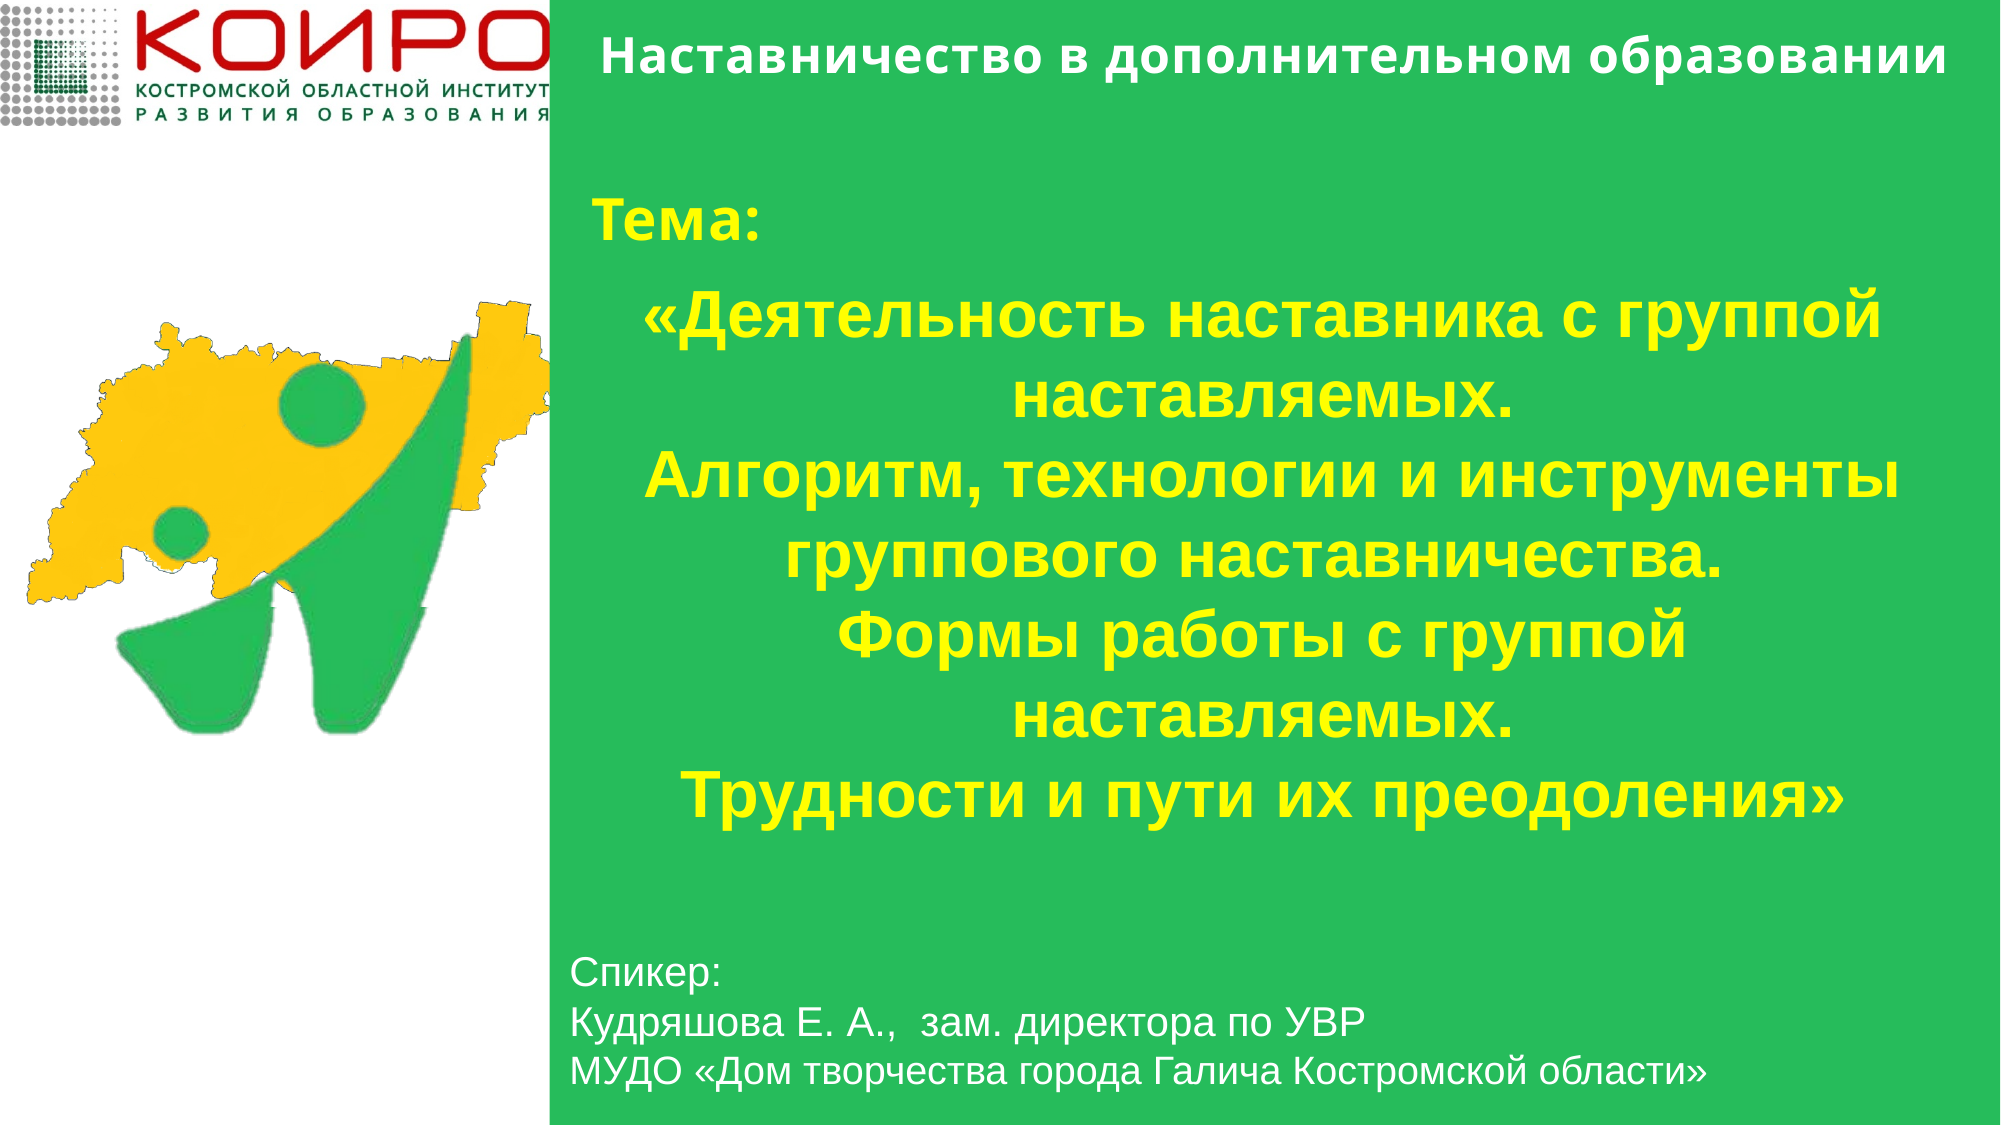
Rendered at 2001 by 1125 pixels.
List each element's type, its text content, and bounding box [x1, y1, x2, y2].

text_box Наставничество в дополнительном образовании [584, 16, 1965, 91]
text_box Спикер: Кудряшова Е. А., зам. директора по УВР МУДО «Дом творчества города Галича Костромской области» [554, 937, 1821, 1100]
text_box Тема: [576, 174, 776, 260]
picture [0, 4, 549, 126]
text_box «Деятельность наставника с группой наставляемых. Алгоритм, технологии и инструменты группового наставничества. Формы работы с группой наставляемых. Трудности и пути их преодоления» [604, 263, 1923, 838]
picture [0, 278, 805, 856]
text_box [549, 0, 2000, 1125]
